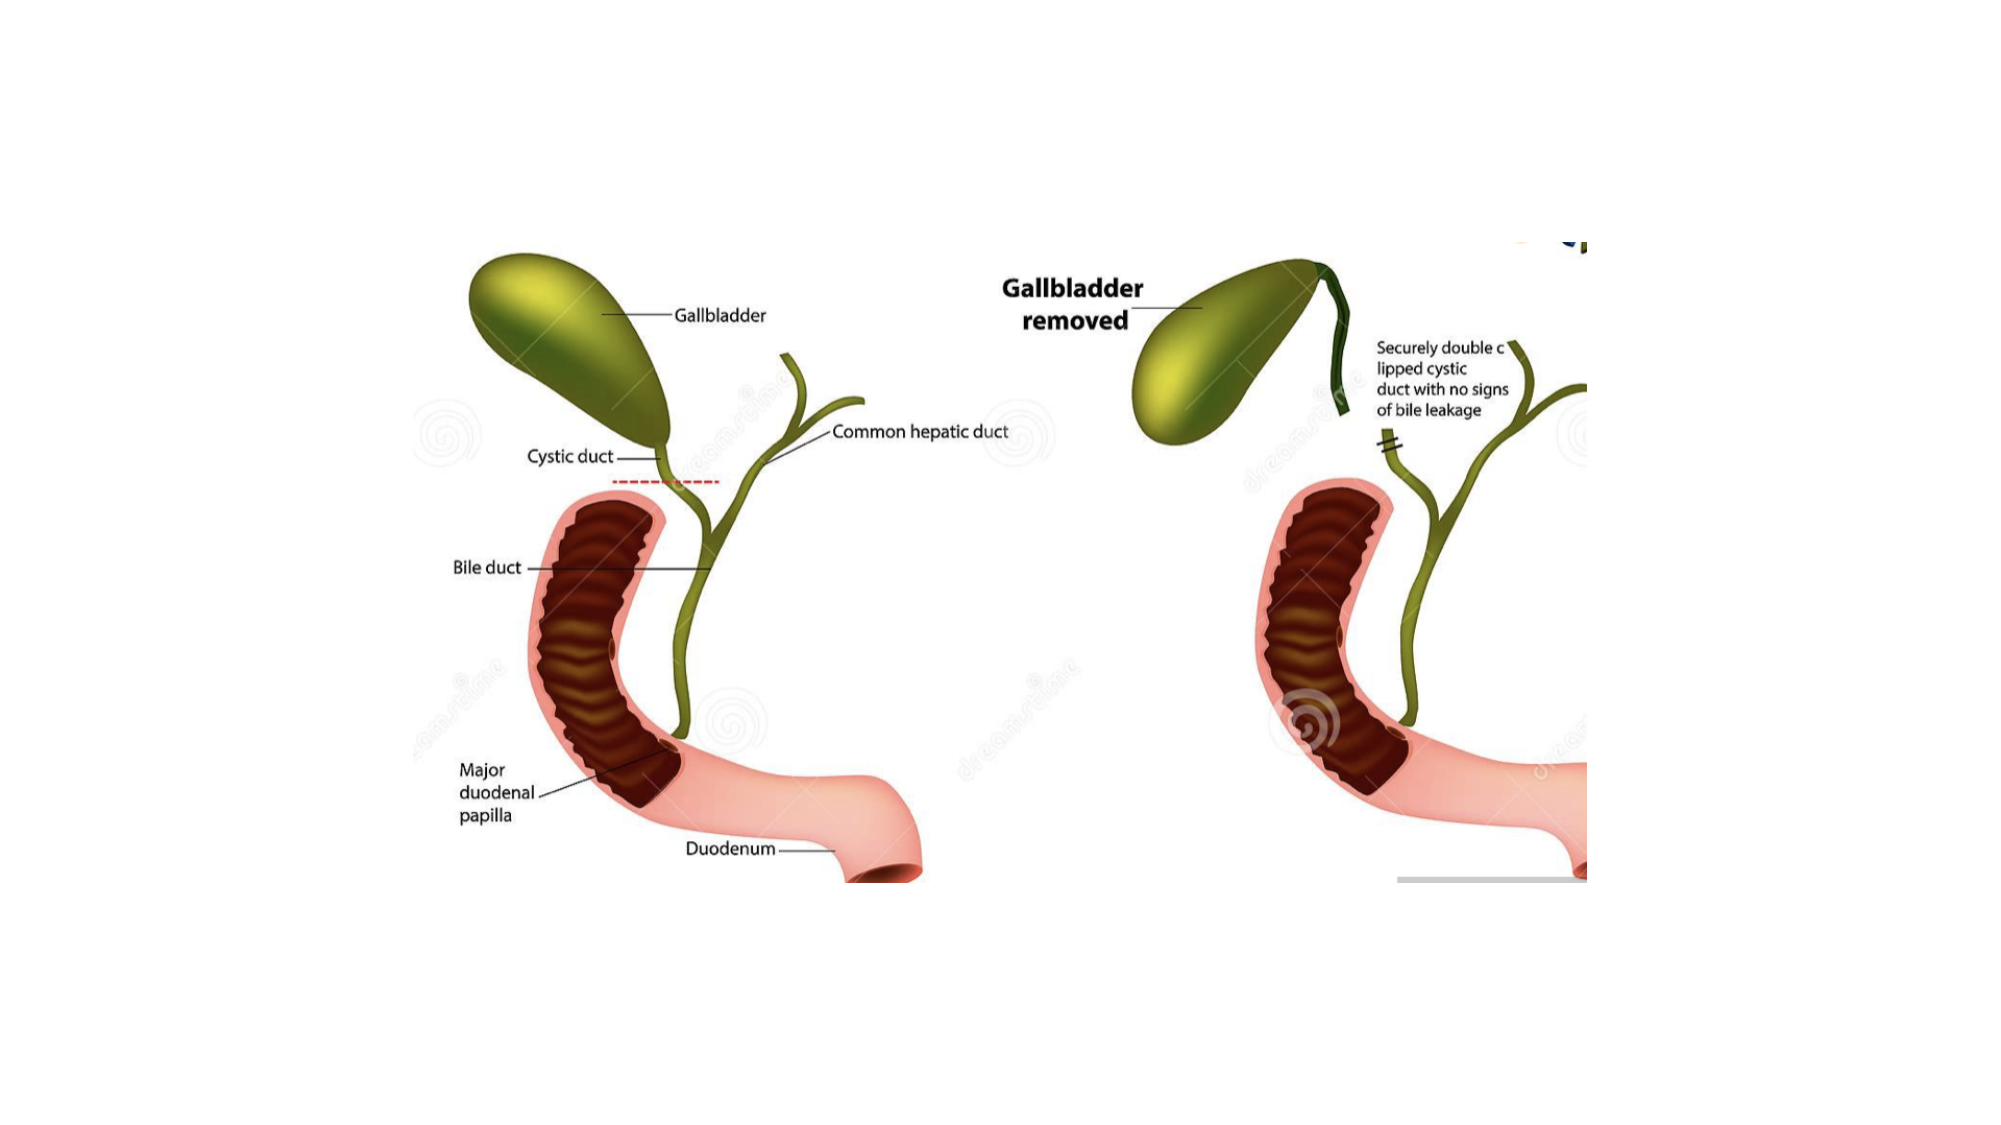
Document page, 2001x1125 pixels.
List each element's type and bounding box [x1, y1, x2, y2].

picture [413, 242, 1587, 883]
